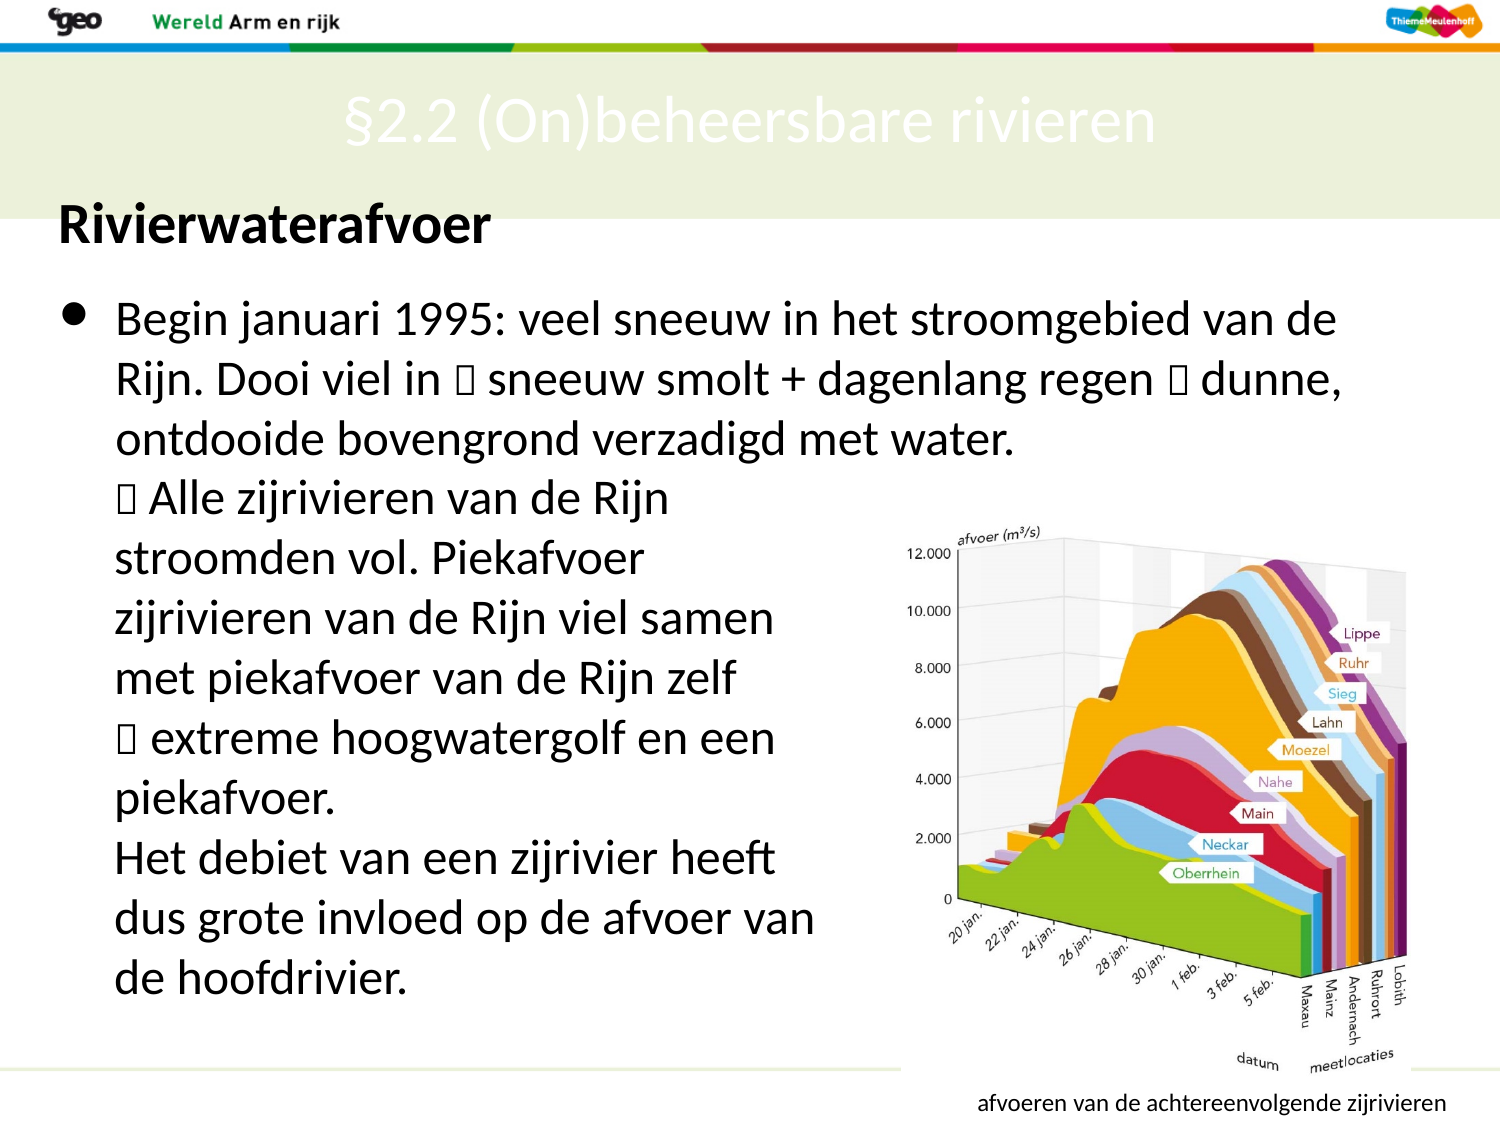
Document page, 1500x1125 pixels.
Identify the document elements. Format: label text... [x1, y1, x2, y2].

picture [0, 173, 1500, 1125]
text_box afvoeren van de achtereenvolgende zijrivieren [962, 1078, 1495, 1124]
title §2.2 (On)beheersbare rivieren [0, 61, 1500, 173]
picture [0, 0, 1500, 61]
list Rivierwaterafvoer Begin januari 1995: veel sneeuw in het stroomgebied van de Rijn. Dooi viel in  sneeuw smolt + dagenlang regen  dunne, ontdooide bovengrond verzadigd met water. [0, 177, 1407, 1081]
text_box  Alle zijrivieren van de Rijn stroomden vol. Piekafvoer zijrivieren van de Rijn viel samen met piekafvoer van de Rijn zelf  extreme hoogwatergolf en een piekafvoer. Het debiet van een zijrivier heeft dus grote invloed op de afvoer van de hoofdrivier. [0, 397, 856, 1059]
